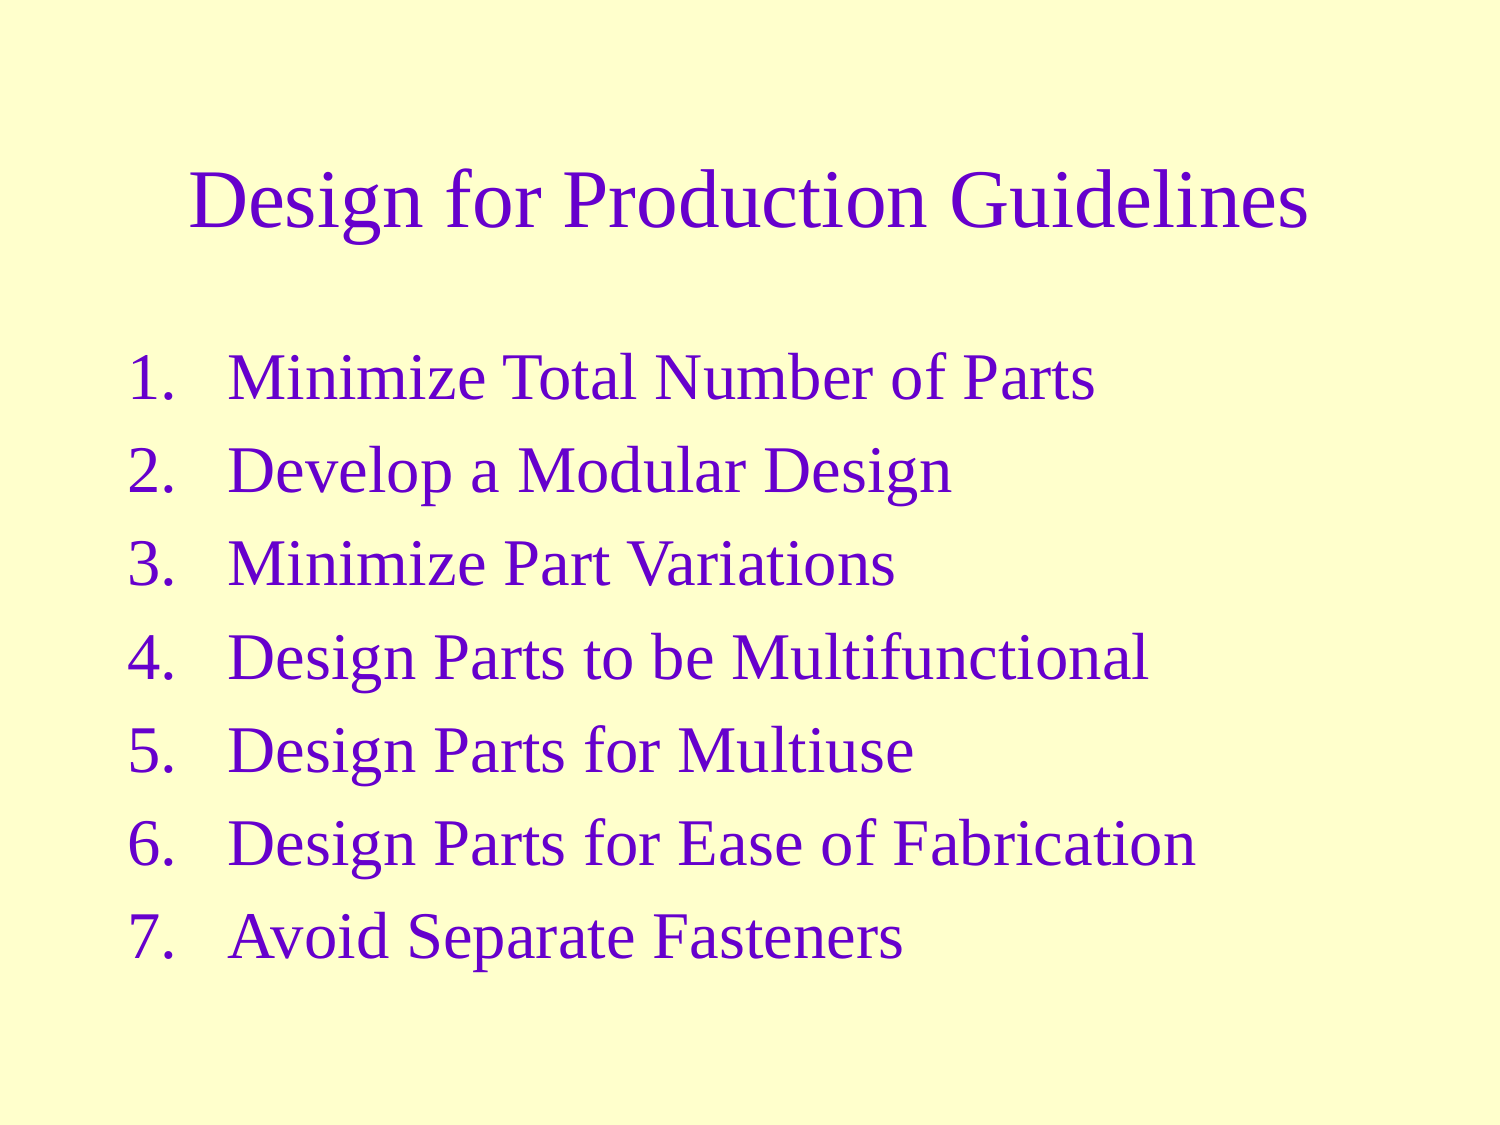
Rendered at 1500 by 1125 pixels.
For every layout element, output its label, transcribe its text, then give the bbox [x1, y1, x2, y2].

title Design for Production Guidelines [112, 99, 1388, 288]
list Minimize Total Number of Parts Develop a Modular Design Minimize Part Variations Design Parts to be Multifunctional Design Parts for Multiuse Design Parts for Ease of Fabrication Avoid Separate Fasteners [112, 324, 1388, 1000]
